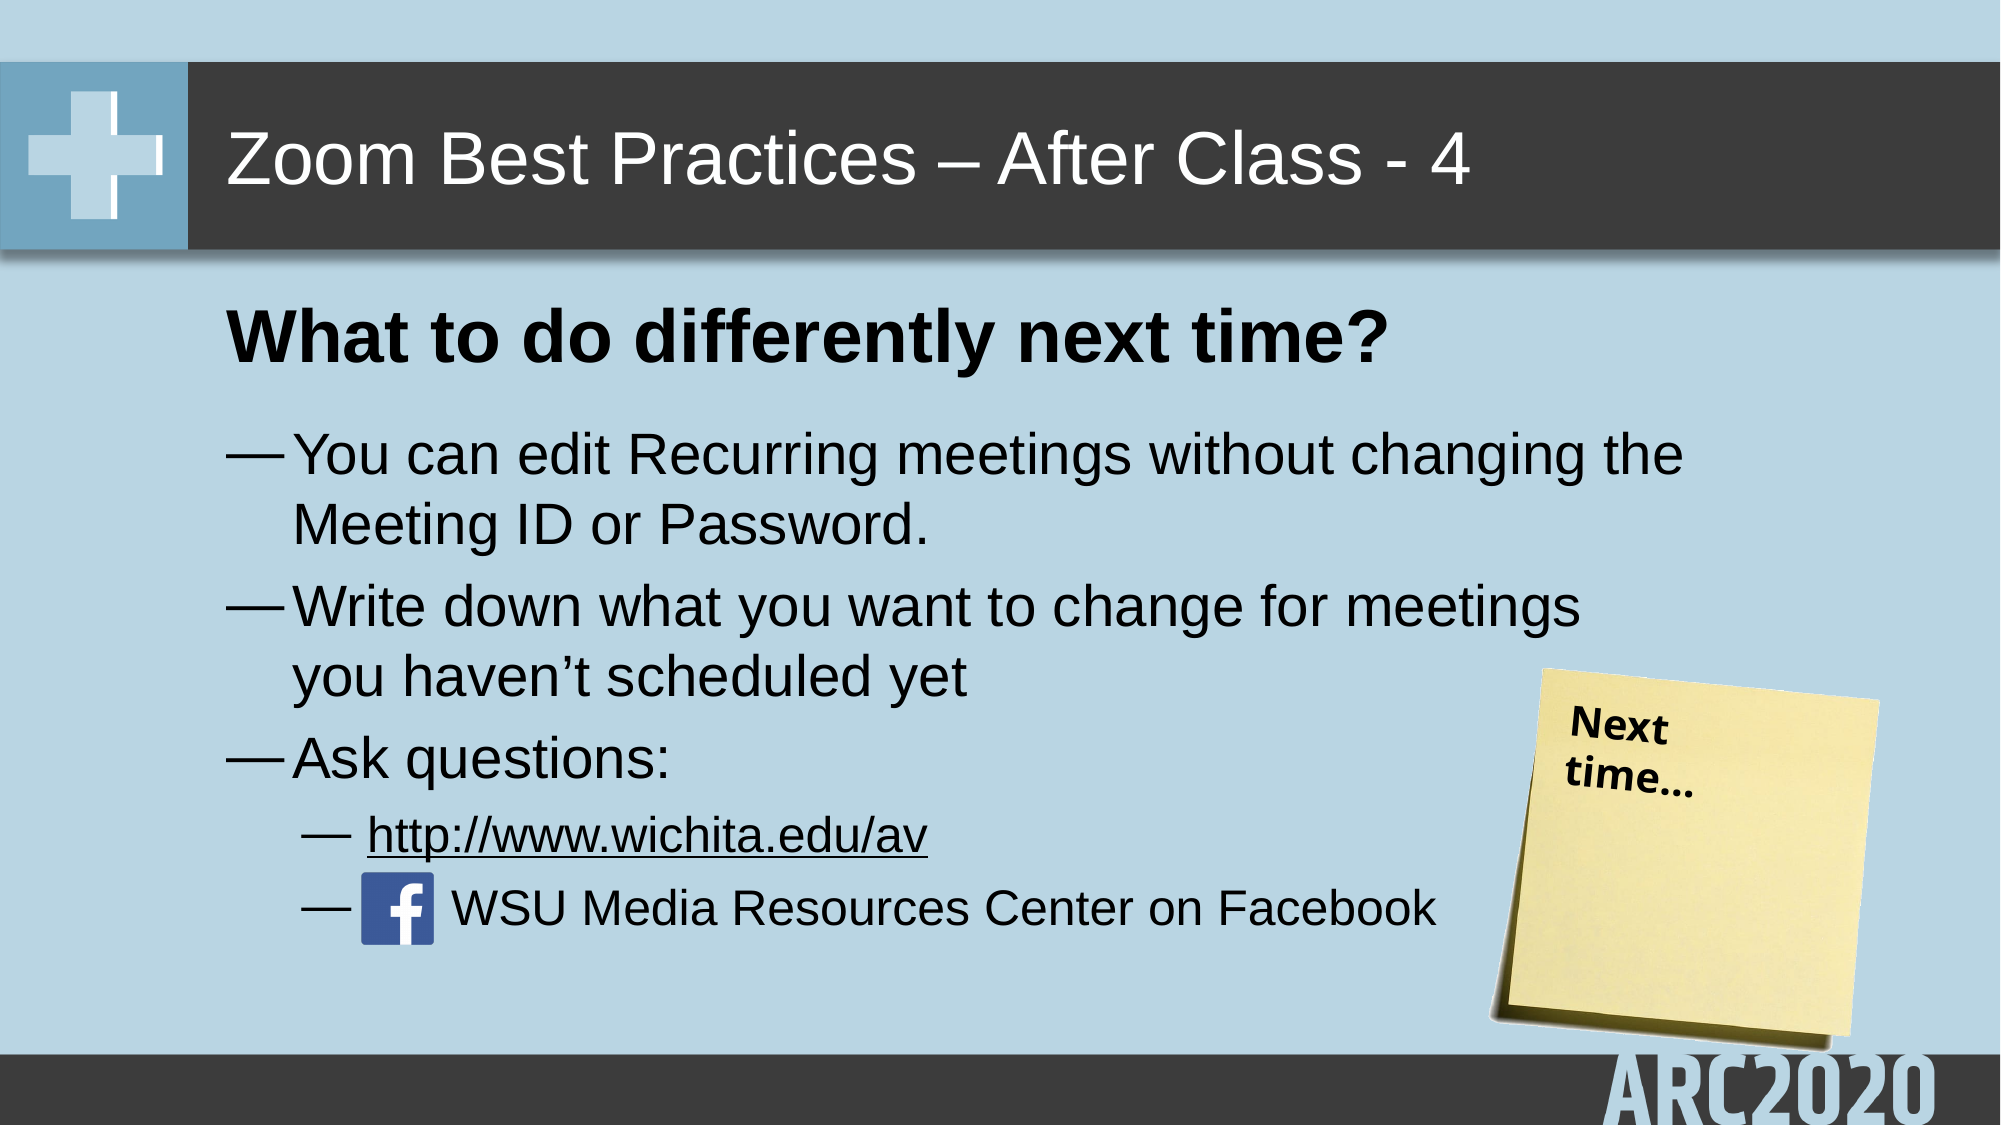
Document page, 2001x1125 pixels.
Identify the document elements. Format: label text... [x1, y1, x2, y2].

title Zoom Best Practices – After Class - 4 [211, 71, 1789, 249]
text_box [214, 390, 1745, 1033]
list What to do differently next time? You can edit Recurring meetings without changing the Meeting ID or Password. Write down what you want to change for meetings you haven’t scheduled yet Ask questions: http://www.wichita.edu/av WSU Media Resources Center on Facebook [211, 290, 1721, 1026]
picture [0, 0, 2001, 1125]
